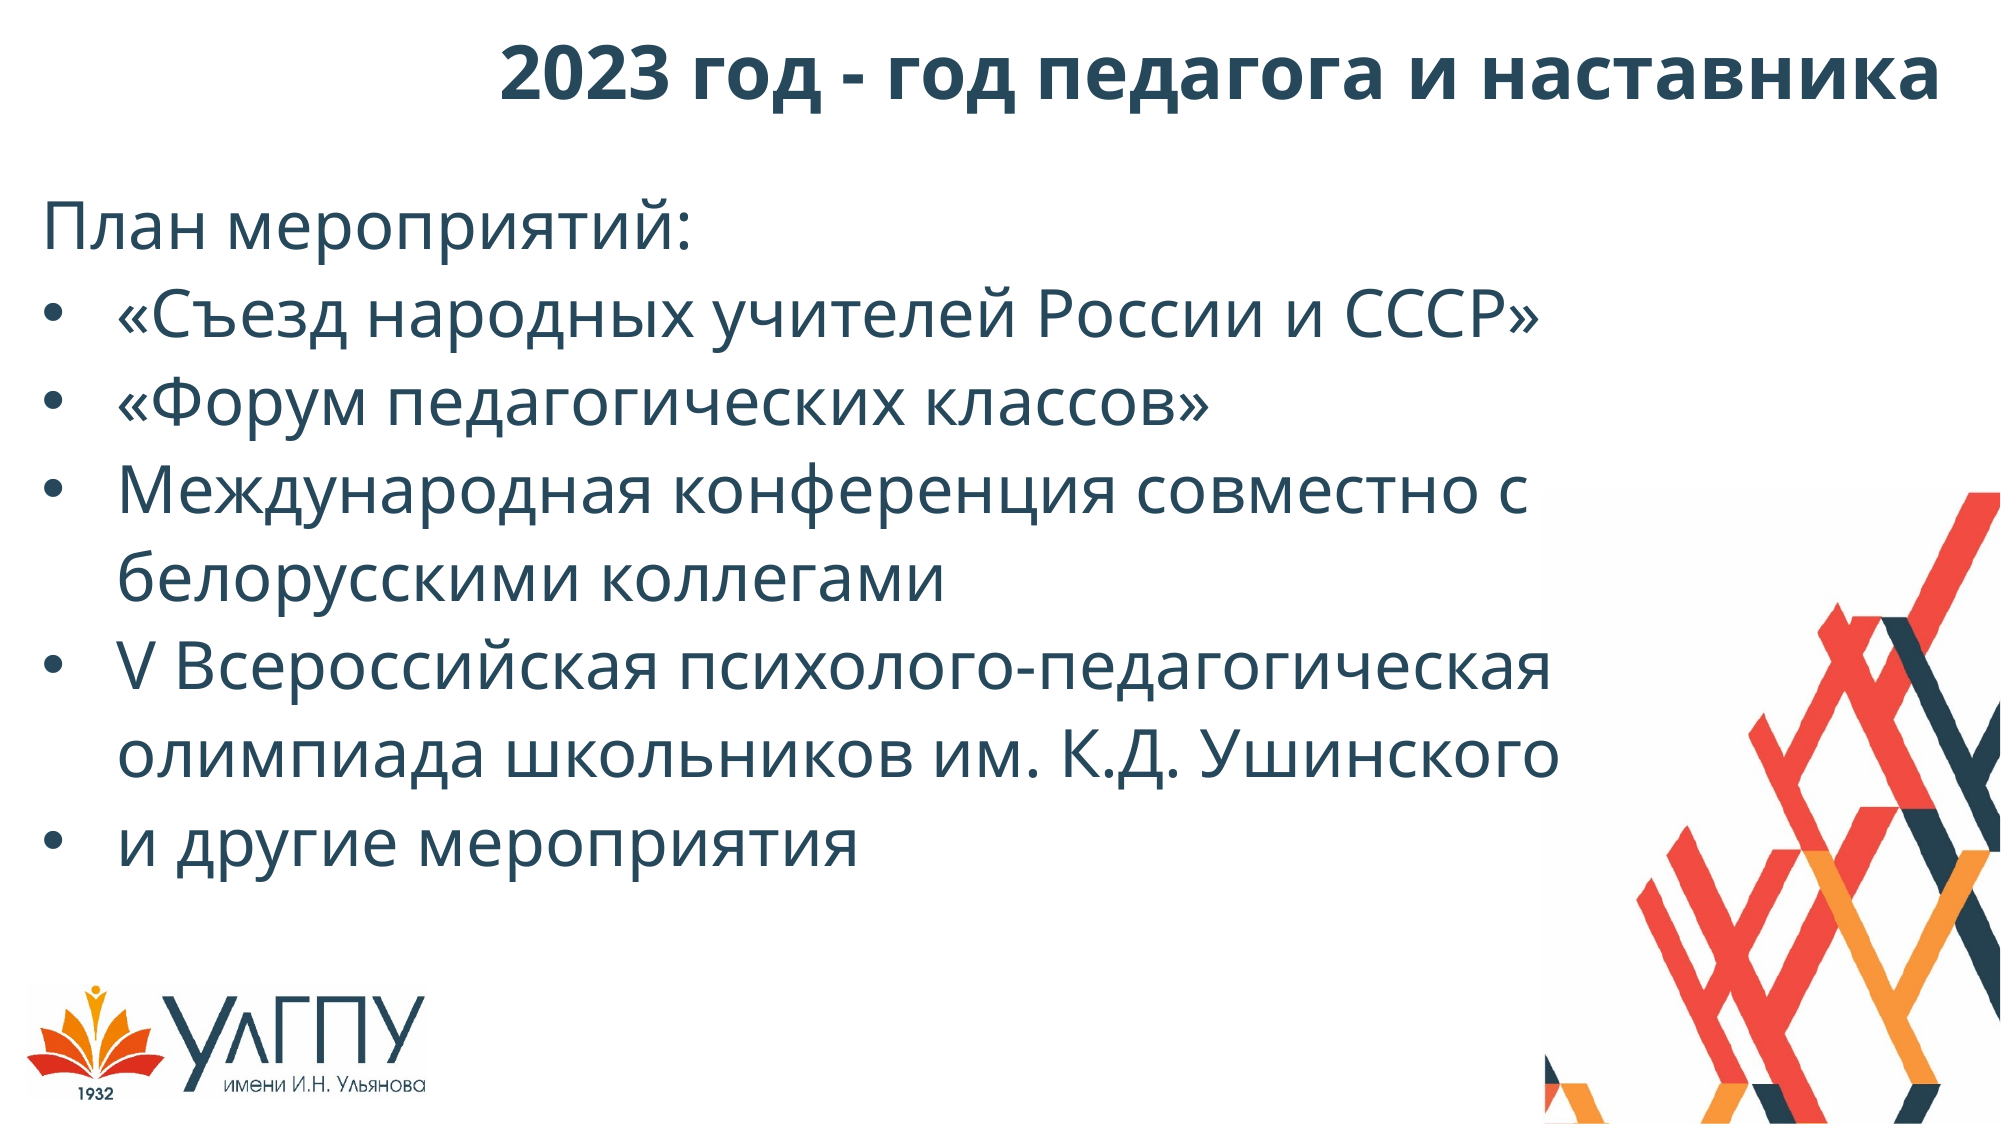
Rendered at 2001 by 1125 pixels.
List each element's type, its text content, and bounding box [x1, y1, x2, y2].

title 2023 год - год педагога и наставника [86, 0, 1959, 152]
text_box План мероприятий: «Съезд народных учителей России и СССР» «Форум педагогических классов» Международная конференция совместно с белорусскими коллегами V Всероссийская психолого-педагогическая олимпиада школьников им. К.Д. Ушинского и другие мероприятия [26, 167, 1898, 1008]
picture [1542, 490, 2001, 1124]
picture [26, 984, 427, 1100]
